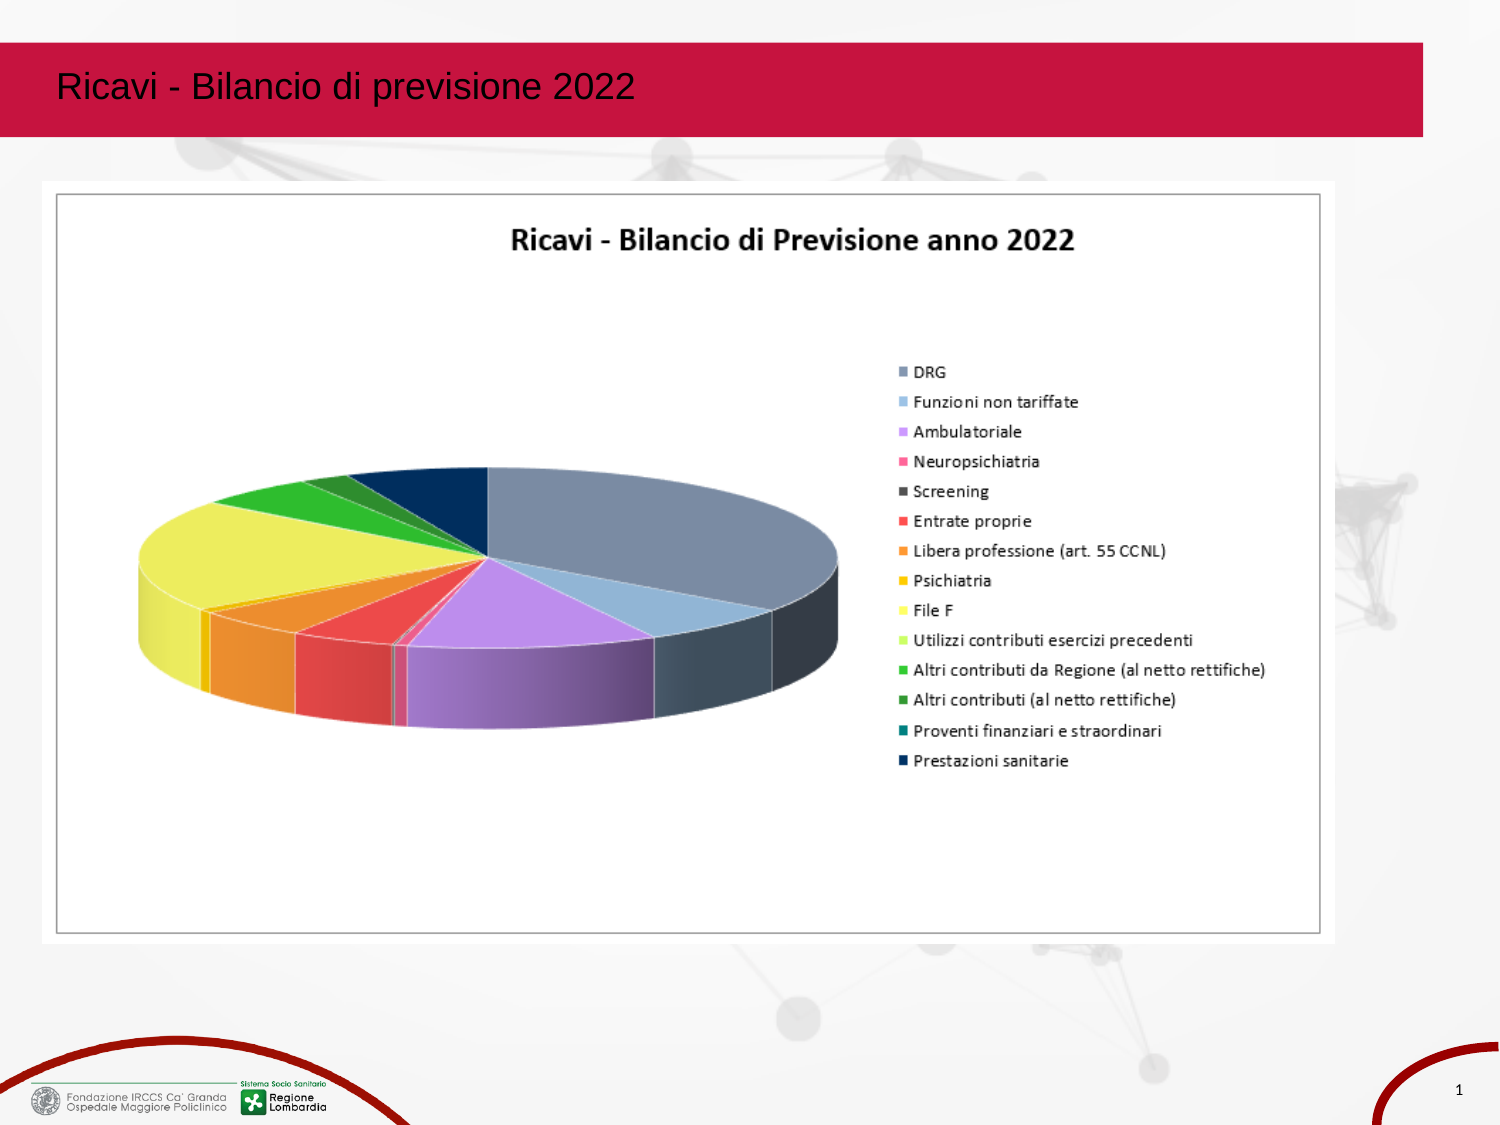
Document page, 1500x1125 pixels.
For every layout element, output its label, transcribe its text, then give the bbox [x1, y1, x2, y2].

picture [0, 0, 1500, 1125]
text_box [85, 1076, 1271, 1104]
text_box 1 [1435, 1076, 1483, 1102]
text_box [0, 41, 1425, 139]
text_box Ricavi - Bilancio di previsione 2022 [41, 54, 975, 160]
